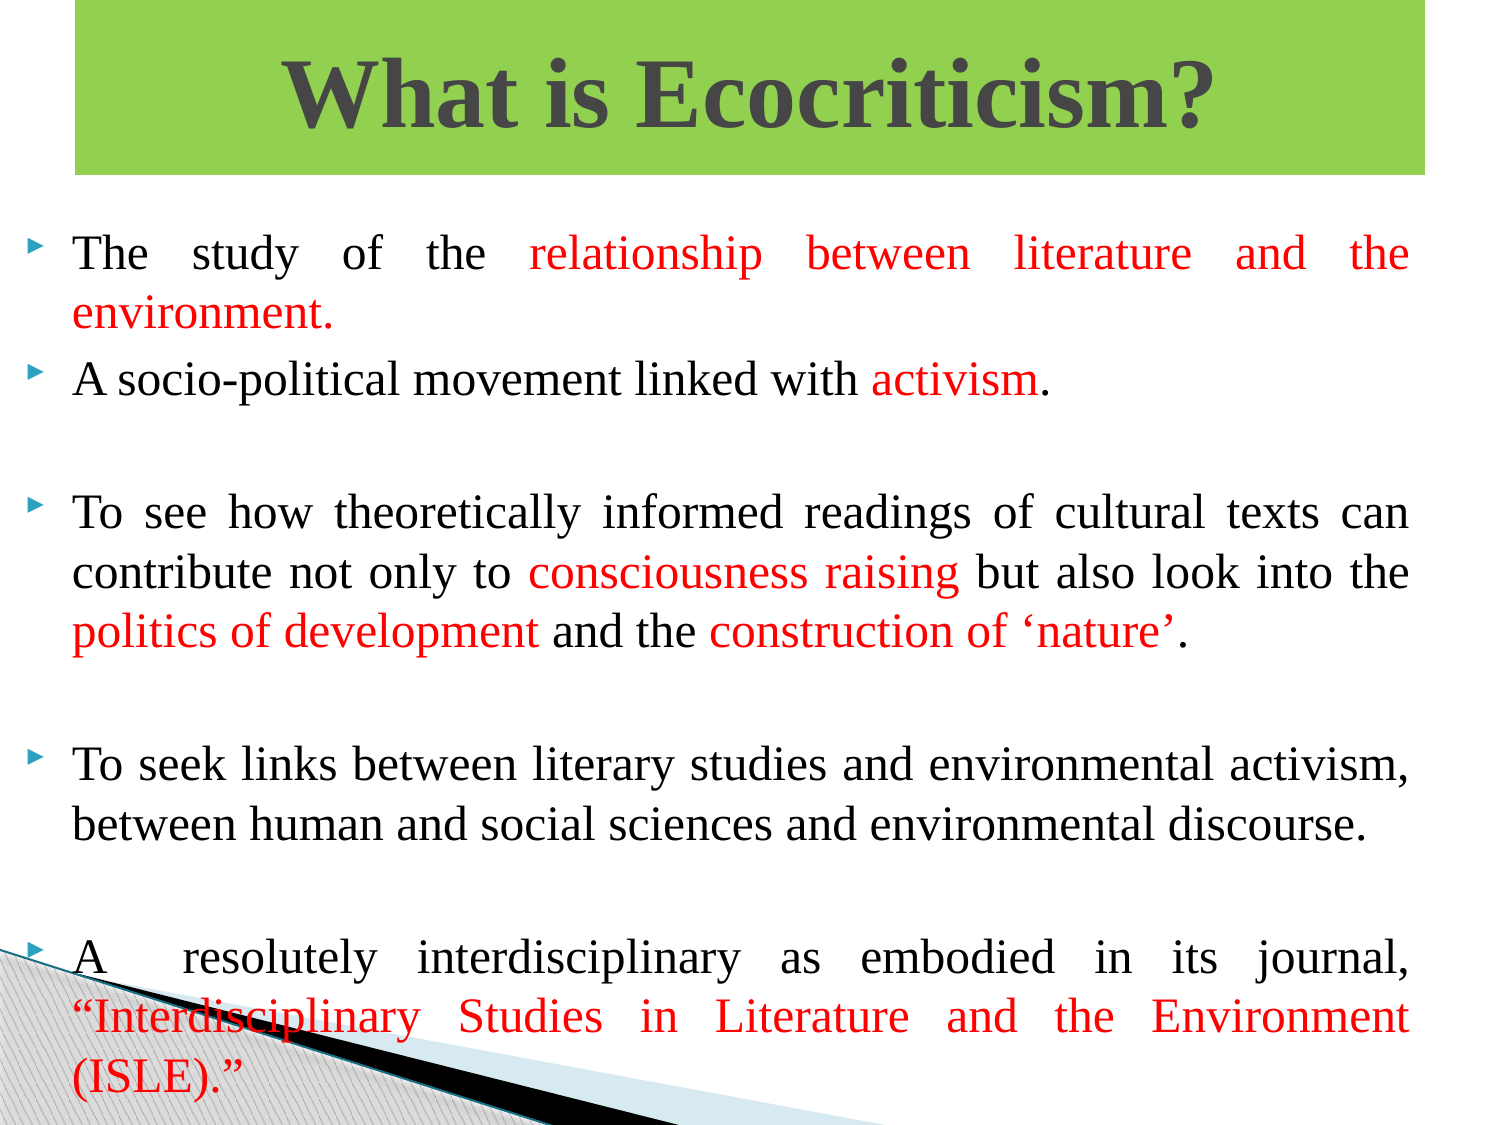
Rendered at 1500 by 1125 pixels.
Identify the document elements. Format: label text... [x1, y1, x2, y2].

title What is Ecocriticism? [75, 0, 1425, 175]
list The study of the relationship between literature and the environment. A socio-political movement linked with activism. To see how theoretically informed readings of cultural texts can contribute not only to consciousness raising but also look into the politics of development and the construction of ‘nature’. To seek links between literary studies and environmental activism, between human and social sciences and environmental discourse. A resolutely interdisciplinary as embodied in its journal, “Interdisciplinary Studies in Literature and the Environment (ISLE).” [0, 212, 1425, 1125]
